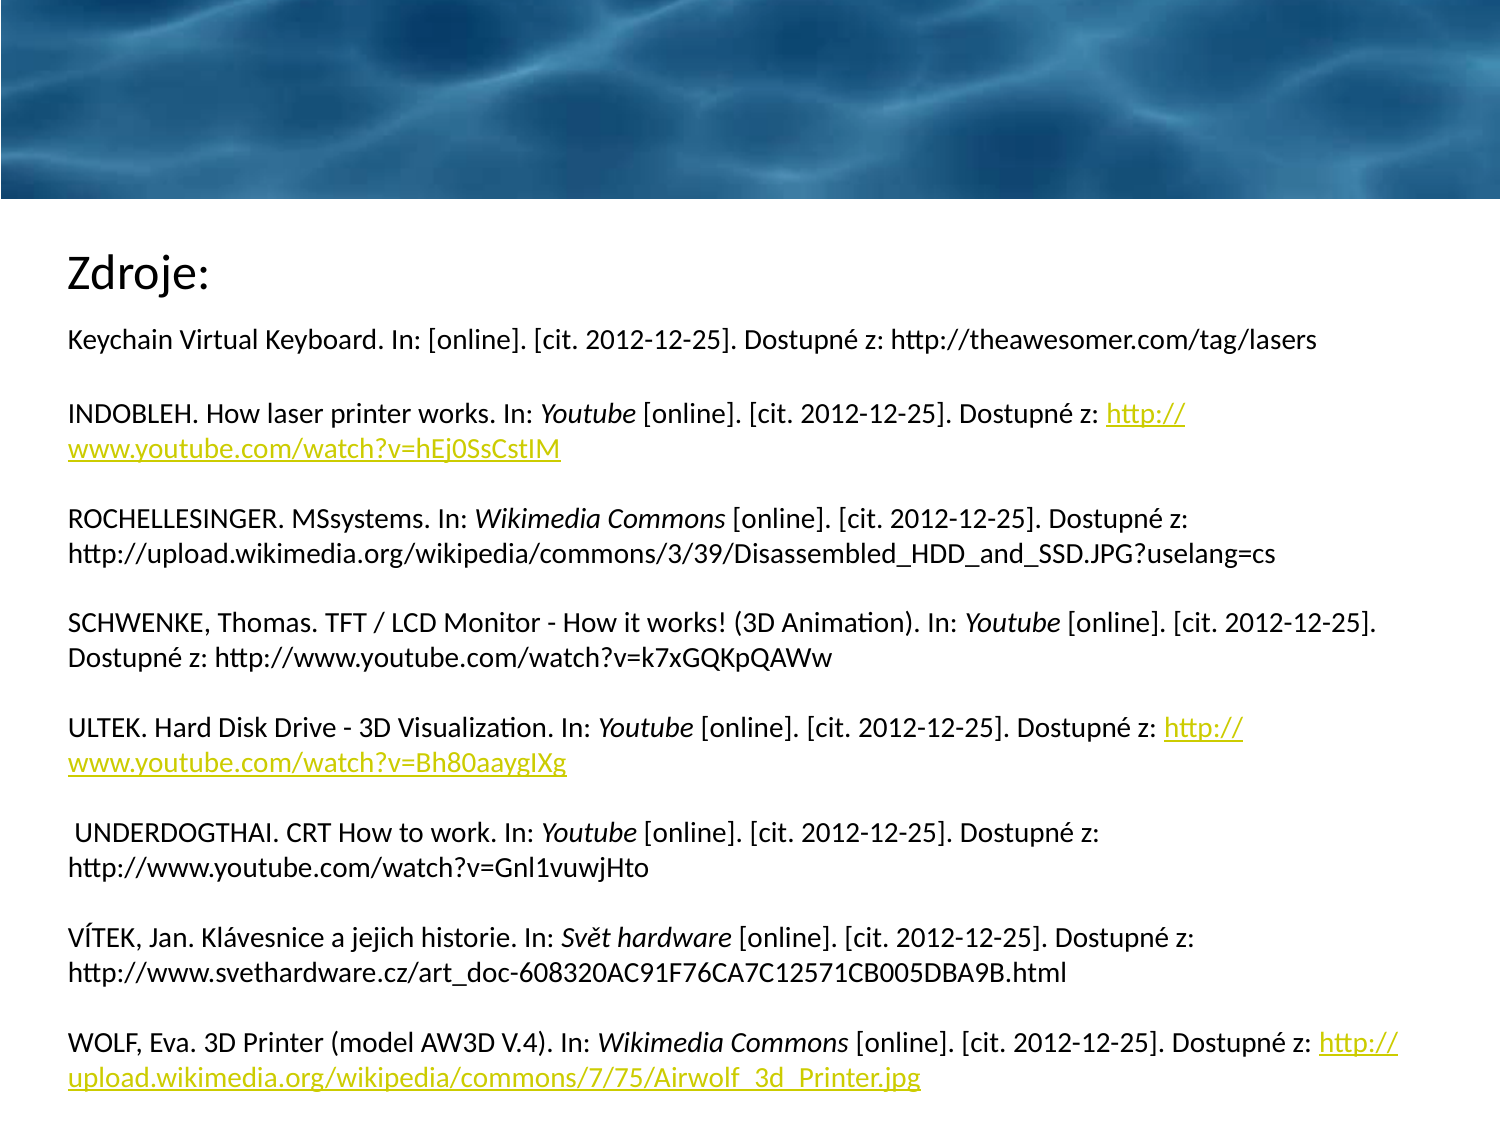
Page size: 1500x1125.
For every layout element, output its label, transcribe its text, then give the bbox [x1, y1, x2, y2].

text_box Zdroje: Keychain Virtual Keyboard. In: [online]. [cit. 2012-12-25]. Dostupné z: http://theawesomer.com/tag/lasers INDOBLEH. How laser printer works. In: Youtube [online]. [cit. 2012-12-25]. Dostupné z: http://www.youtube.com/watch?v=hEj0SsCstIM ROCHELLESINGER. MSsystems. In: Wikimedia Commons [online]. [cit. 2012-12-25]. Dostupné z: http://upload.wikimedia.org/wikipedia/commons/3/39/Disassembled_HDD_and_SSD.JPG?uselang=cs SCHWENKE, Thomas. TFT / LCD Monitor - How it works! (3D Animation). In: Youtube [online]. [cit. 2012-12-25]. Dostupné z: http://www.youtube.com/watch?v=k7xGQKpQAWw ULTEK. Hard Disk Drive - 3D Visualization. In: Youtube [online]. [cit. 2012-12-25]. Dostupné z: http://www.youtube.com/watch?v=Bh80aaygIXg UNDERDOGTHAI. CRT How to work. In: Youtube [online]. [cit. 2012-12-25]. Dostupné z: http://www.youtube.com/watch?v=Gnl1vuwjHto VÍTEK, Jan. Klávesnice a jejich historie. In: Svět hardware [online]. [cit. 2012-12-25]. Dostupné z: http://www.svethardware.cz/art_doc-608320AC91F76CA7C12571CB005DBA9B.html WOLF, Eva. 3D Printer (model AW3D V.4). In: Wikimedia Commons [online]. [cit. 2012-12-25]. Dostupné z: http://upload.wikimedia.org/wikipedia/commons/7/75/Airwolf_3d_Printer.jpg [53, 231, 1471, 1125]
picture [1, 0, 1500, 199]
